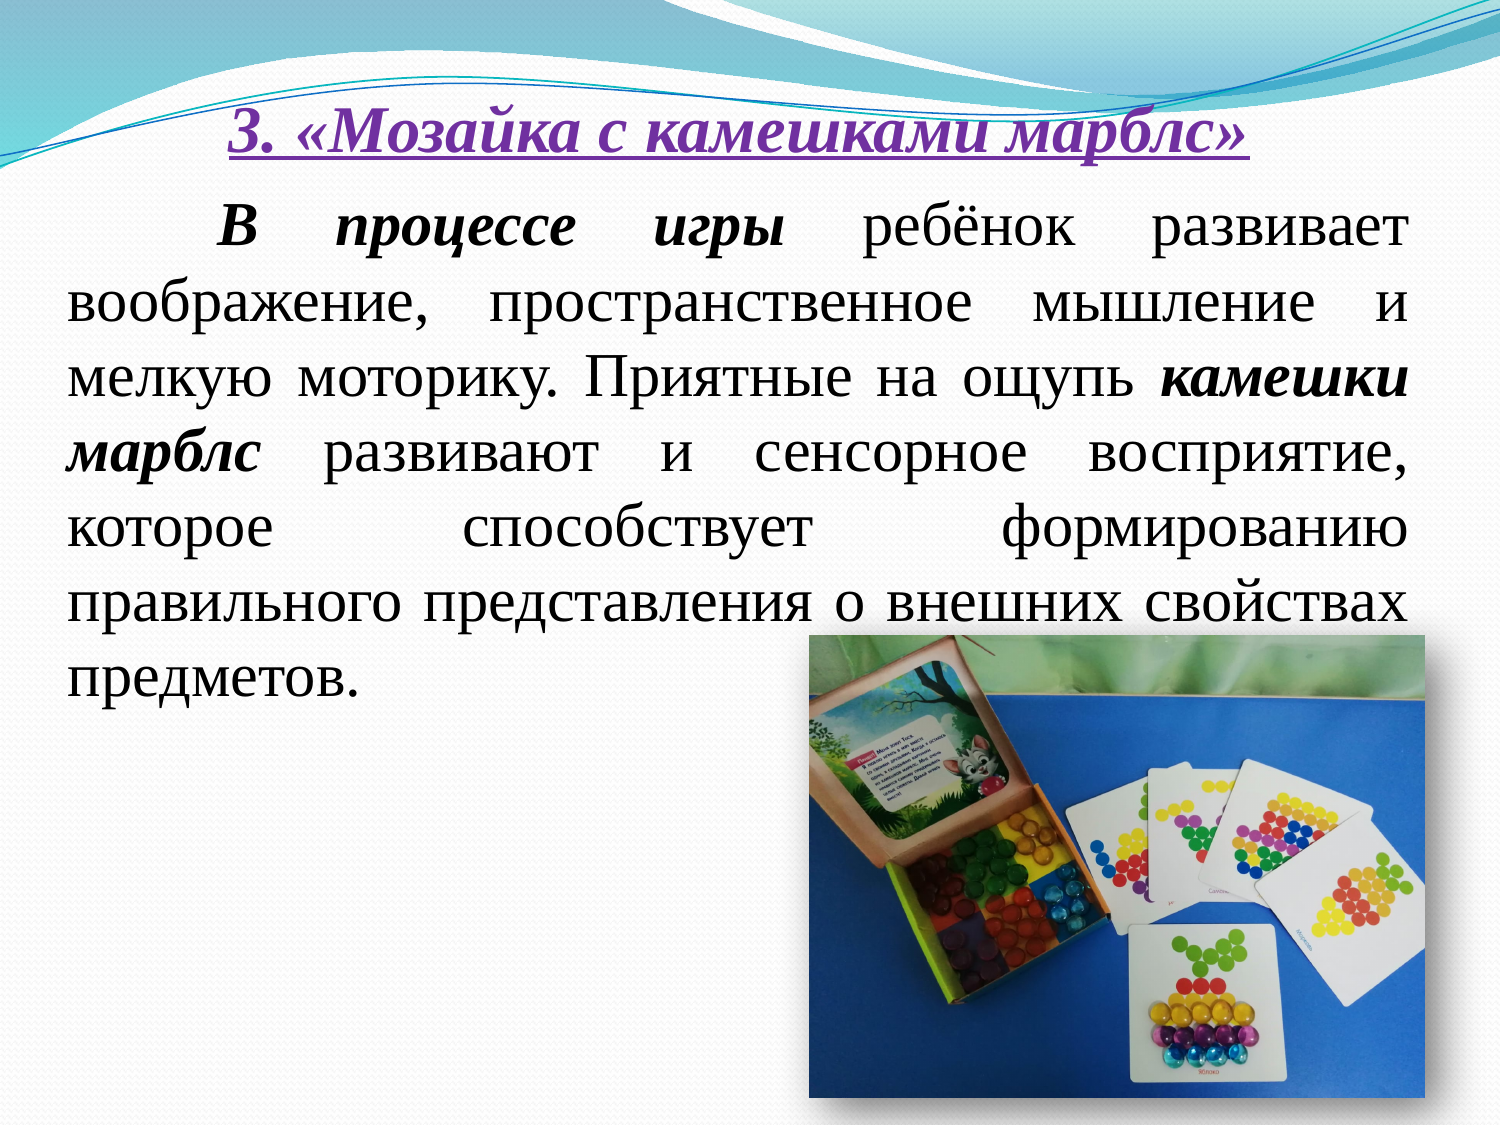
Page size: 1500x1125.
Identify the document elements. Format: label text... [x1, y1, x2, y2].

picture [808, 635, 1426, 1098]
list 3. «Мозайка с камешками марблс» В процессе игры ребёнок развивает воображение, пространственное мышление и мелкую моторику. Приятные на ощупь камешки марблс развивают и сенсорное восприятие, которое способствует формированию правильного представления о внешних свойствах предметов. [53, 78, 1425, 861]
